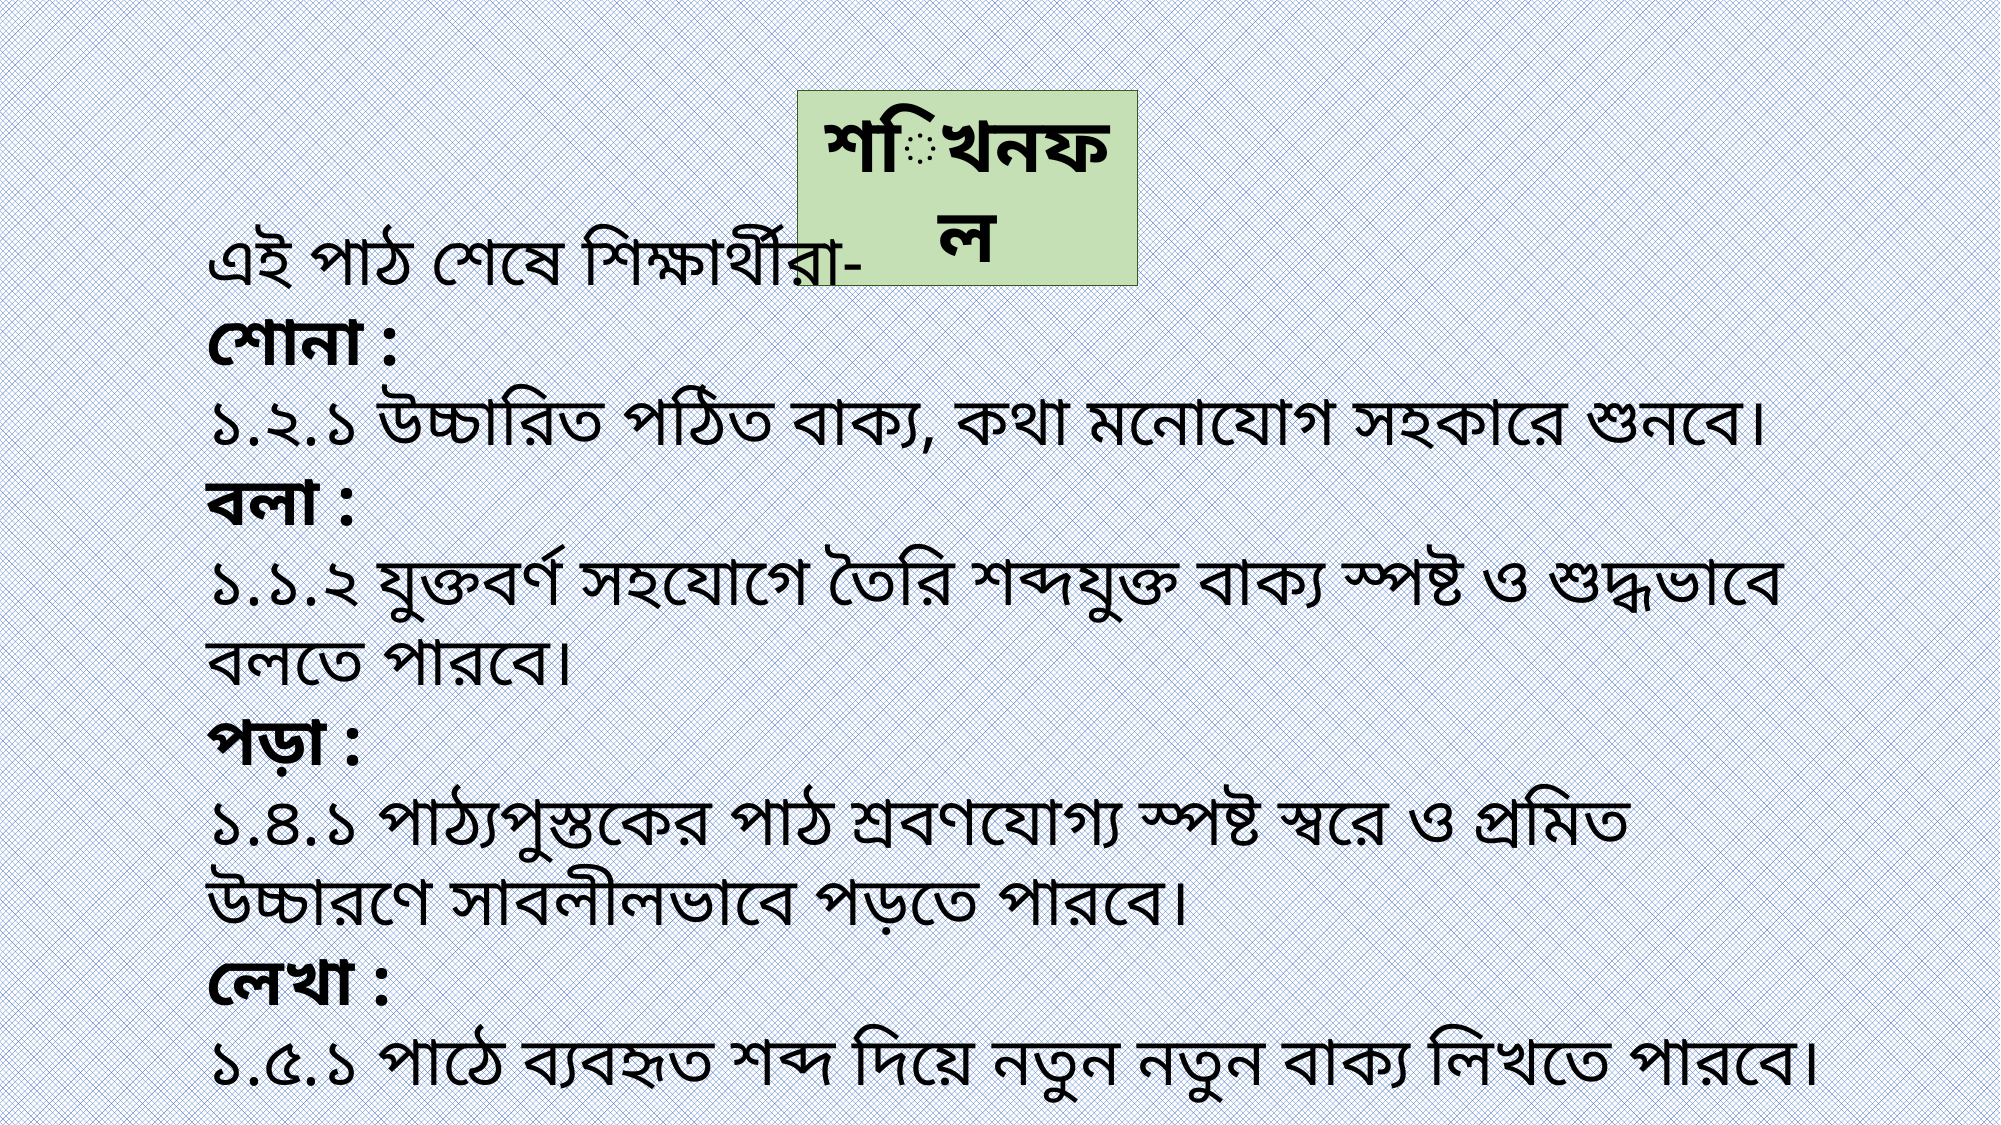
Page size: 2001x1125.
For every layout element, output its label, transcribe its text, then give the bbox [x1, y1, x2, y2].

text_box শিখনফল [797, 90, 1138, 211]
text_box এই পাঠ শেষে শিক্ষার্থীরা- শোনা : ১.২.১ উচ্চারিত পঠিত বাক্য, কথা মনোযোগ সহকারে শুনবে। বলা : ১.১.২ যুক্তবর্ণ সহযোগে তৈরি শব্দযুক্ত বাক্য স্পষ্ট ও শুদ্ধভাবে বলতে পারবে। পড়া : ১.৪.১ পাঠ্যপুস্তকের পাঠ শ্রবণযোগ্য স্পষ্ট স্বরে ও প্রমিত উচ্চারণে সাবলীলভাবে পড়তে পারবে। লেখা : ১.৫.১ পাঠে ব্যবহৃত শব্দ দিয়ে নতুন নতুন বাক্য লিখতে পারবে। [191, 211, 1868, 1106]
